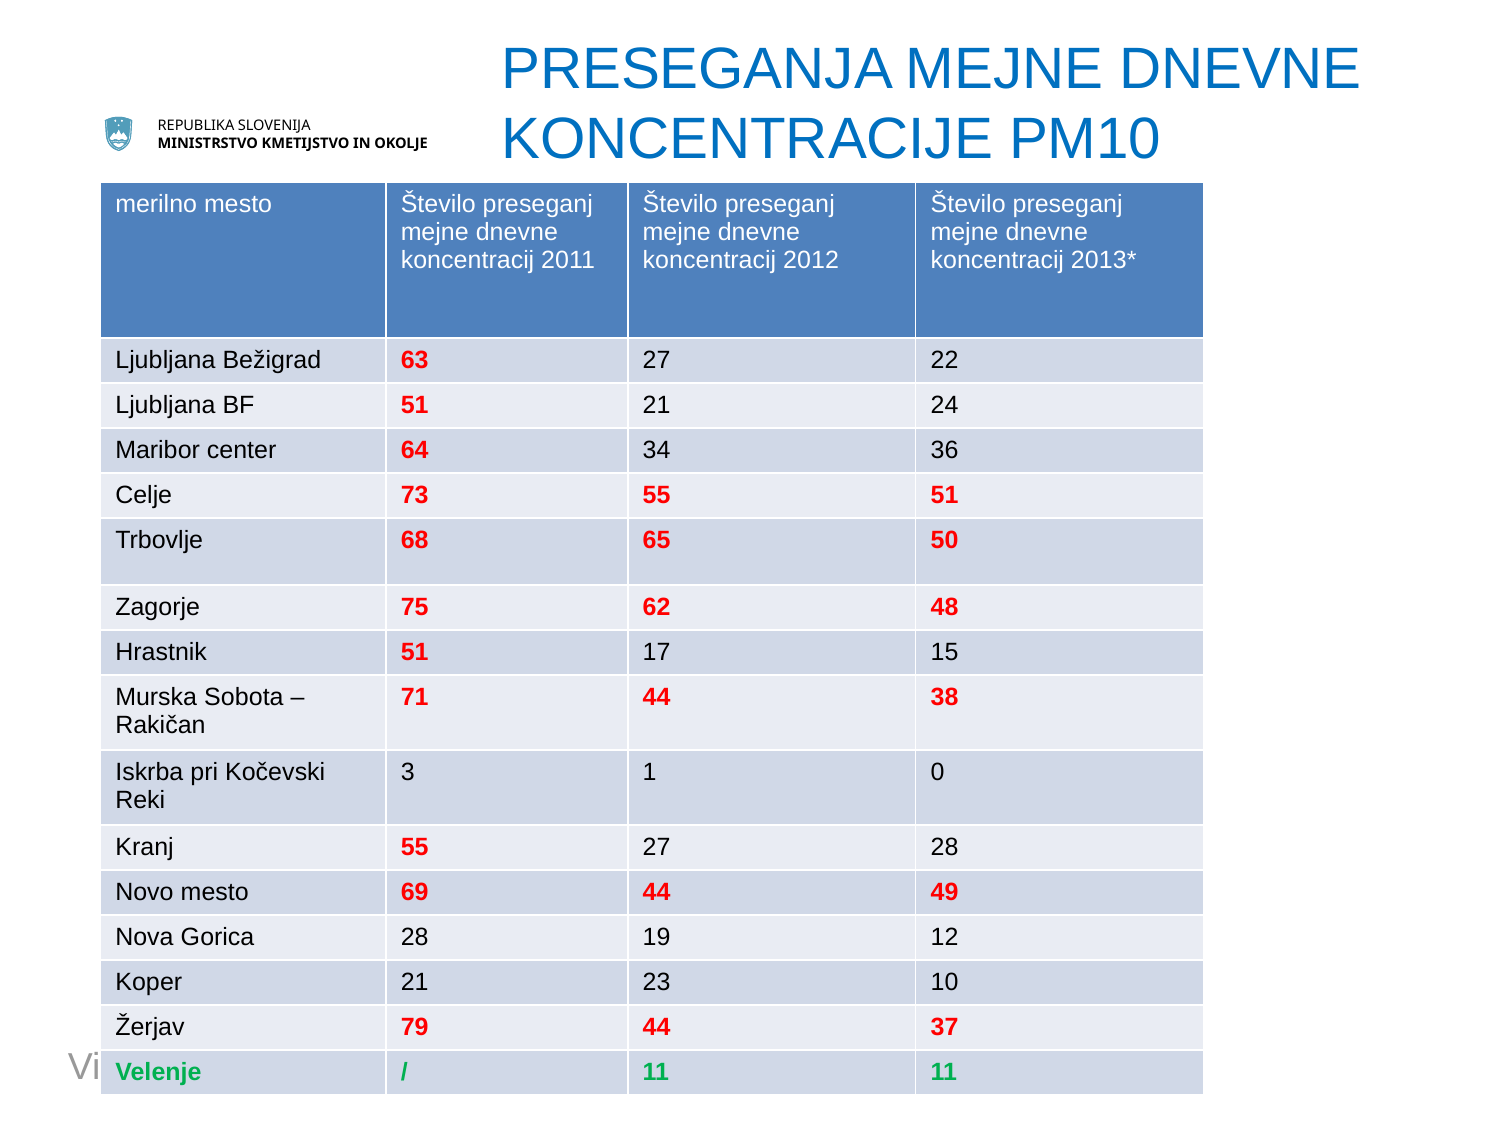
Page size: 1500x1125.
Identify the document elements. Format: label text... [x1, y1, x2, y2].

table_cell Hrastnik [101, 631, 385, 674]
table_cell 51 [916, 474, 1203, 517]
table_cell 1 [629, 751, 915, 824]
table_header Število preseganj mejne dnevne koncentracij 2012 [629, 183, 915, 337]
table_cell Trbovlje [101, 519, 385, 584]
table_cell 51 [387, 631, 627, 674]
table_cell 55 [387, 826, 627, 869]
table_cell Zagorje [101, 586, 385, 629]
table_cell Ljubljana Bežigrad [101, 339, 385, 382]
table_cell 23 [629, 961, 915, 1004]
table_cell 64 [387, 429, 627, 472]
table_cell 63 [387, 339, 627, 382]
table_header merilno mesto [101, 183, 385, 337]
table_cell 69 [387, 871, 627, 914]
table_cell 73 [387, 474, 627, 517]
table_cell Murska Sobota – Rakičan [101, 676, 385, 749]
table_cell 34 [629, 429, 915, 472]
table_cell 21 [629, 384, 915, 427]
table_cell 44 [629, 871, 915, 914]
table_cell 36 [916, 429, 1203, 472]
table_cell 0 [916, 751, 1203, 824]
table_cell 75 [387, 586, 627, 629]
table_cell 55 [629, 474, 915, 517]
table_cell 27 [629, 339, 915, 382]
table_cell 21 [387, 961, 627, 1004]
table_cell Nova Gorica [101, 916, 385, 959]
table_cell 15 [916, 631, 1203, 674]
table_cell 28 [387, 916, 627, 959]
table_header Število preseganj mejne dnevne koncentracij 2011 [387, 183, 627, 337]
table_cell Celje [101, 474, 385, 517]
table_cell 27 [629, 826, 915, 869]
table_cell 49 [916, 871, 1203, 914]
table_cell 50 [916, 519, 1203, 584]
table_cell 38 [916, 676, 1203, 749]
table_cell Koper [101, 961, 385, 1004]
table_cell Novo mesto [101, 871, 385, 914]
table_cell 17 [629, 631, 915, 674]
table_cell Maribor center [101, 429, 385, 472]
table_cell 24 [916, 384, 1203, 427]
table_cell 28 [916, 826, 1203, 869]
text_box Vir: ARSO [53, 1034, 100, 1095]
table_cell 12 [916, 916, 1203, 959]
table_cell 19 [629, 916, 915, 959]
table_cell 71 [387, 676, 627, 749]
table_cell 65 [629, 519, 915, 584]
table_cell Kranj [101, 826, 385, 869]
table_cell Ljubljana BF [101, 384, 385, 427]
table_cell Velenje [101, 1051, 385, 1094]
table_cell 11 [916, 1051, 1203, 1094]
table_cell 79 [387, 1006, 627, 1049]
table_cell 51 [387, 384, 627, 427]
table_cell 44 [629, 1006, 915, 1049]
table_cell / [387, 1051, 627, 1094]
table_cell 11 [629, 1051, 915, 1094]
table_cell 68 [387, 519, 627, 584]
table_cell 48 [916, 586, 1203, 629]
table_cell 10 [916, 961, 1203, 1004]
table_cell 62 [629, 586, 915, 629]
table_cell 44 [629, 676, 915, 749]
title PRESEGANJA MEJNE DNEVNE KONCENTRACIJE PM10 [501, 29, 1388, 242]
table_cell 3 [387, 751, 627, 824]
table_cell Iskrba pri Kočevski Reki [101, 751, 385, 824]
table_cell 22 [916, 339, 1203, 382]
table_header Število preseganj mejne dnevne koncentracij 2013* [916, 183, 1203, 337]
table_cell 37 [916, 1006, 1203, 1049]
table_cell Žerjav [101, 1006, 385, 1049]
